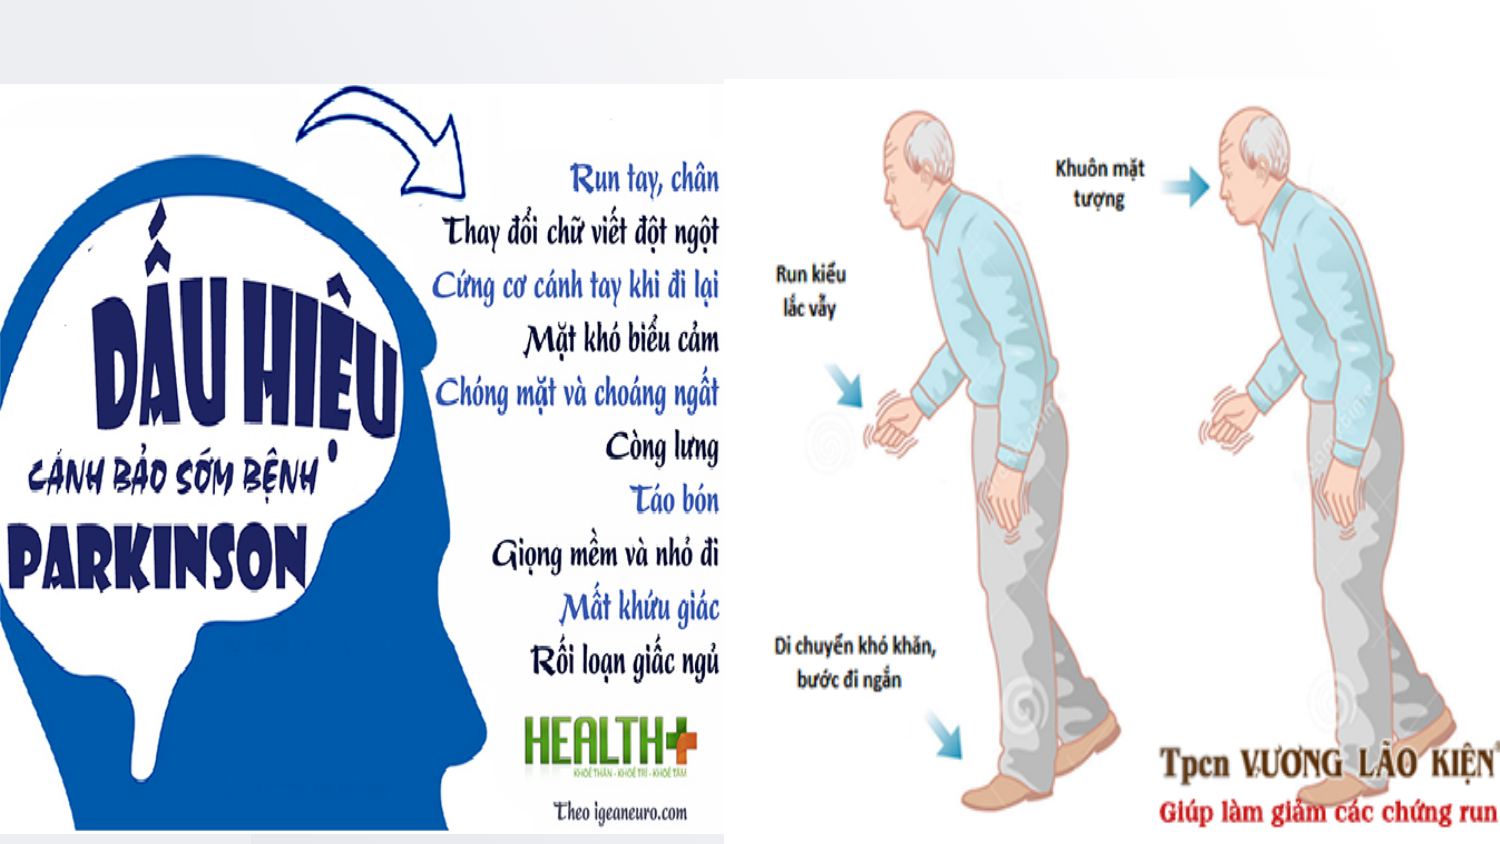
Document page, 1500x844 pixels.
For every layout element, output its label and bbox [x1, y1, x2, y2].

picture [0, 0, 1500, 844]
list [0, 84, 725, 834]
